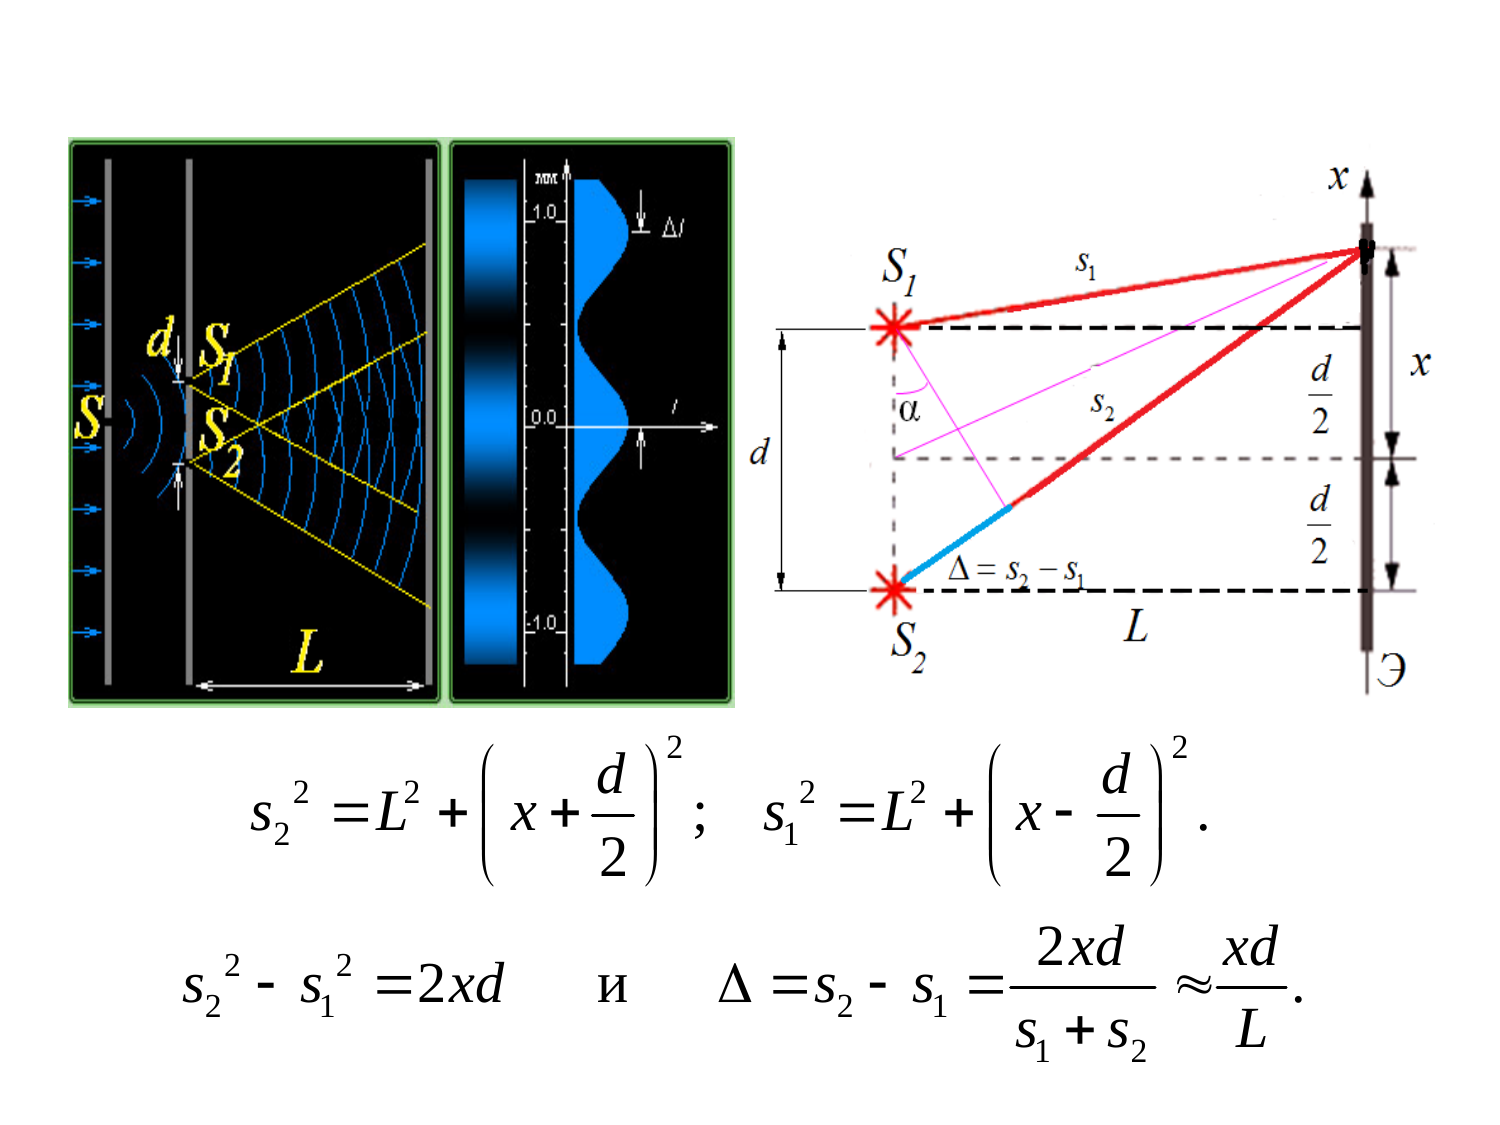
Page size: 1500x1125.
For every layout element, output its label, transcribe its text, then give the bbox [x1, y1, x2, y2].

picture [67, 136, 735, 708]
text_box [714, 916, 1306, 1068]
picture [737, 136, 1440, 711]
text_box и [582, 937, 644, 1022]
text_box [246, 727, 1211, 894]
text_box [177, 946, 515, 1024]
